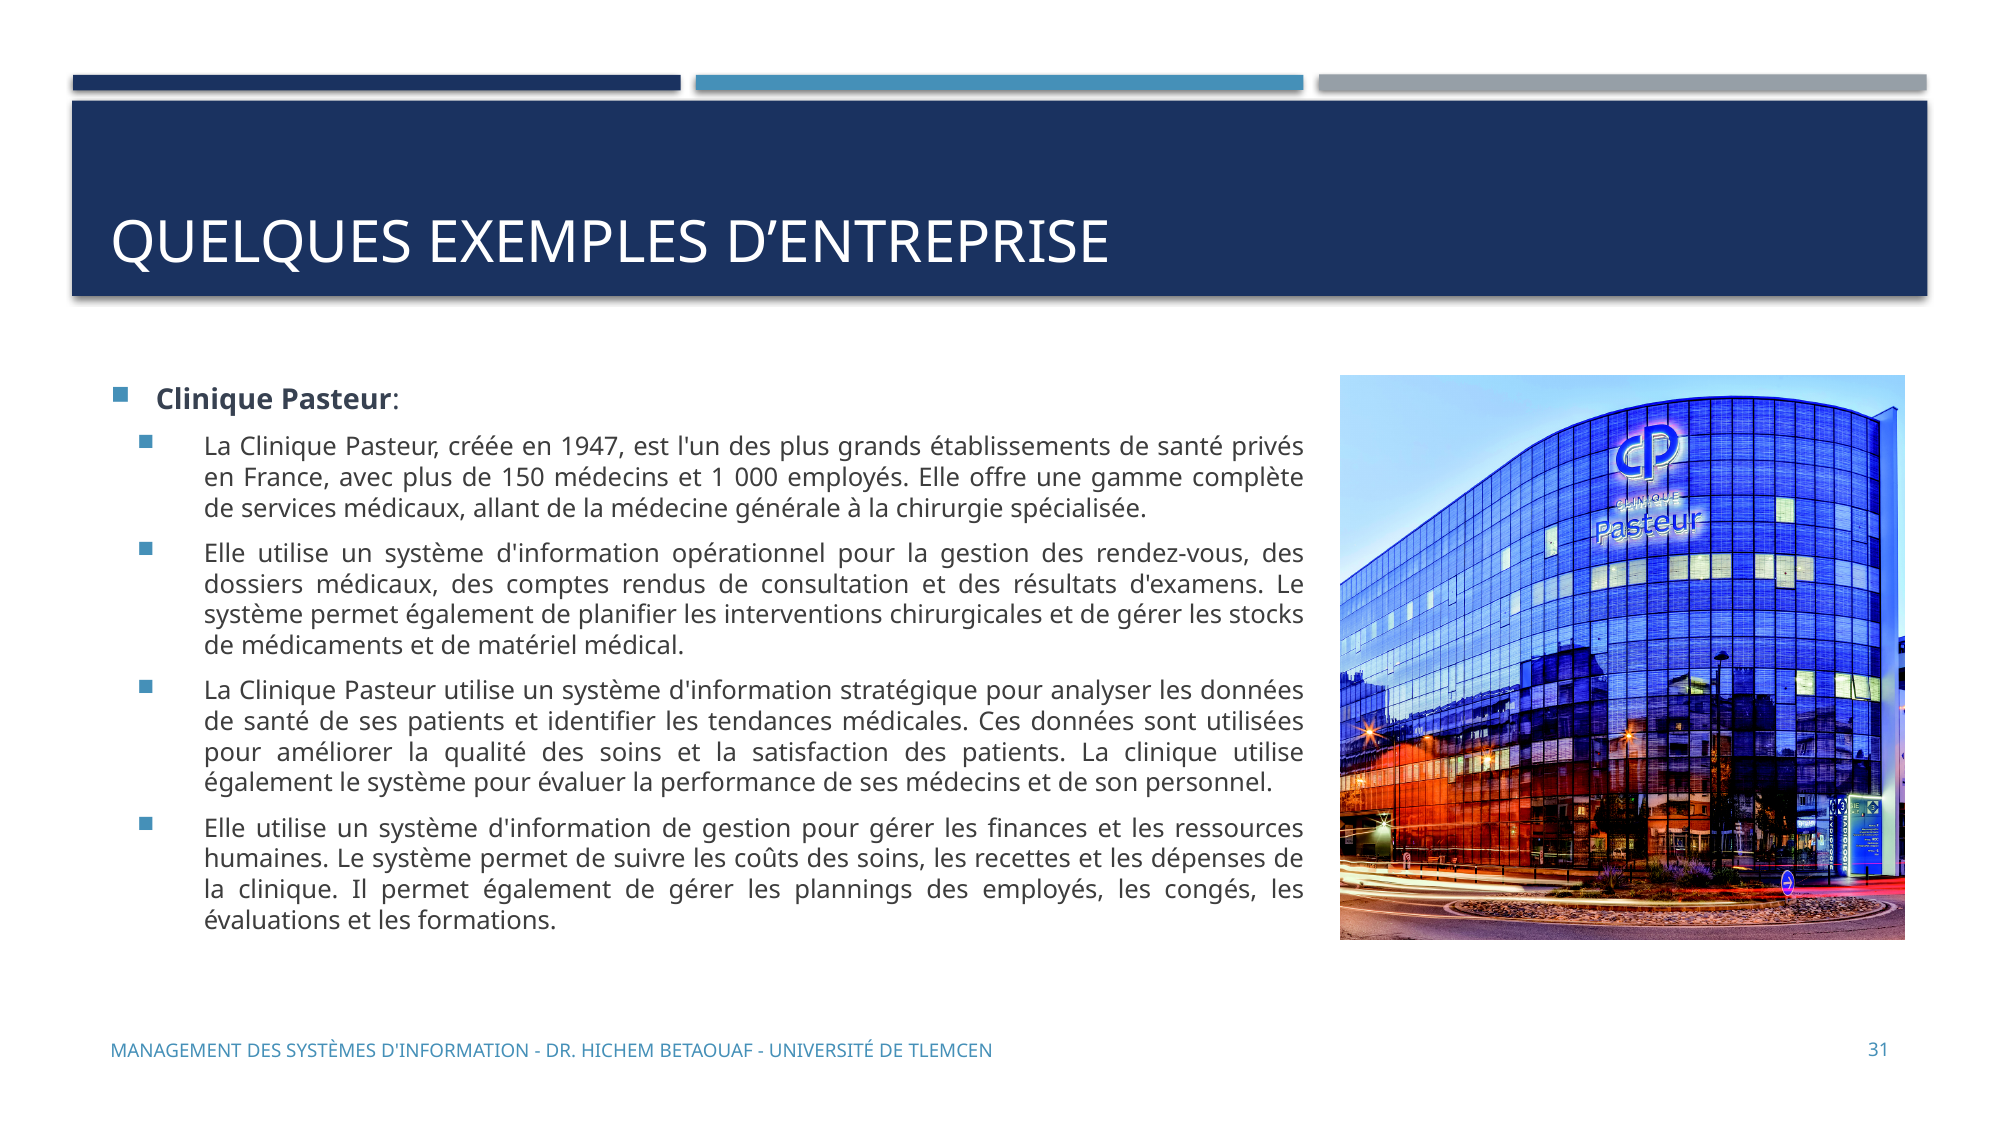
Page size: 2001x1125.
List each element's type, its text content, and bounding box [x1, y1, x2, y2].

title Quelques exemples d’entreprise [95, 115, 1905, 282]
list Clinique Pasteur: La Clinique Pasteur, créée en 1947, est l'un des plus grands établissements de santé privés en France, avec plus de 150 médecins et 1 000 employés. Elle offre une gamme complète de services médicaux, allant de la médecine générale à la chirurgie spécialisée. Elle utilise un système d'information opérationnel pour la gestion des rendez-vous, des dossiers médicaux, des comptes rendus de consultation et des résultats d'examens. Le système permet également de planifier les interventions chirurgicales et de gérer les stocks de médicaments et de matériel médical. La Clinique Pasteur utilise un système d'information stratégique pour analyser les données de santé de ses patients et identifier les tendances médicales. Ces données sont utilisées pour améliorer la qualité des soins et la satisfaction des patients. La clinique utilise également le système pour évaluer la performance de ses médecins et de son personnel. Elle utilise un système d'information de gestion pour gérer les finances et les ressources humaines. Le système permet de suivre les coûts des soins, les recettes et les dépenses de la clinique. Il permet également de gérer les plannings des employés, les congés, les évaluations et les formations. [95, 355, 1320, 960]
footer Management des systèmes d'information - Dr. Hichem Betaouaf - Université de Tlemcen [95, 1020, 1230, 1080]
slide_number 31 [1732, 1020, 1905, 1081]
picture [1340, 374, 1906, 940]
